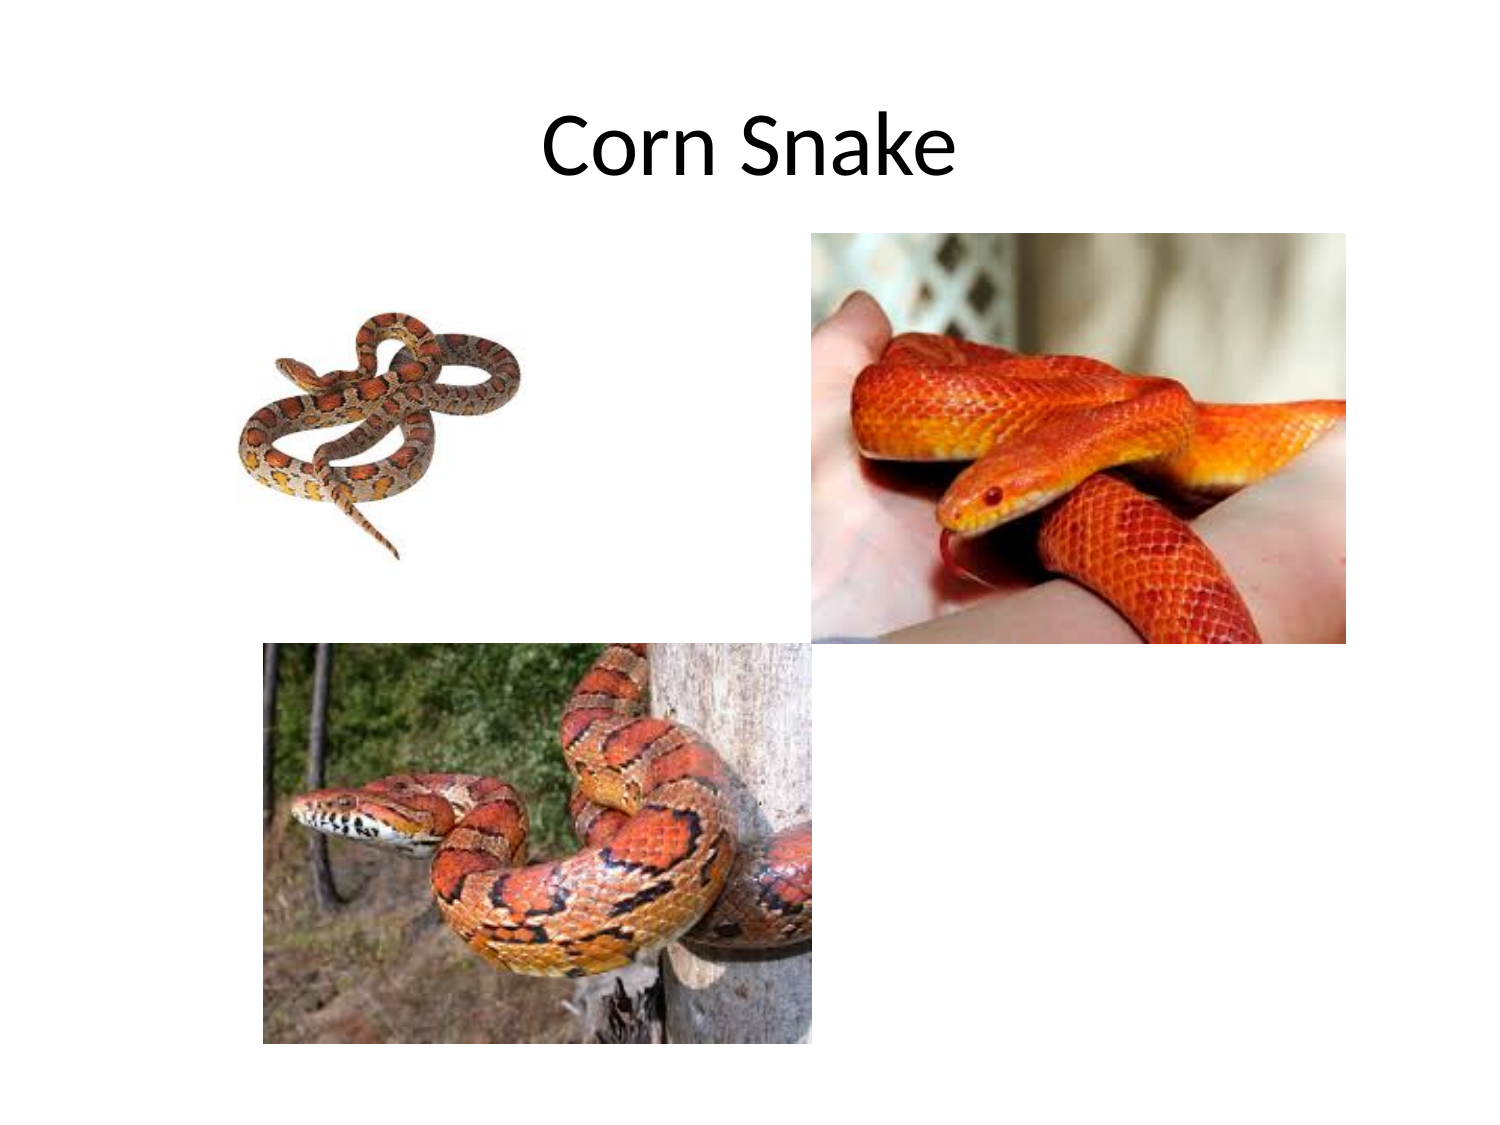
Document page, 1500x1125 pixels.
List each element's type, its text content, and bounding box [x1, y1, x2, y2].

title Corn Snake [75, 45, 1425, 233]
picture [263, 233, 1346, 1045]
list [74, 262, 691, 601]
